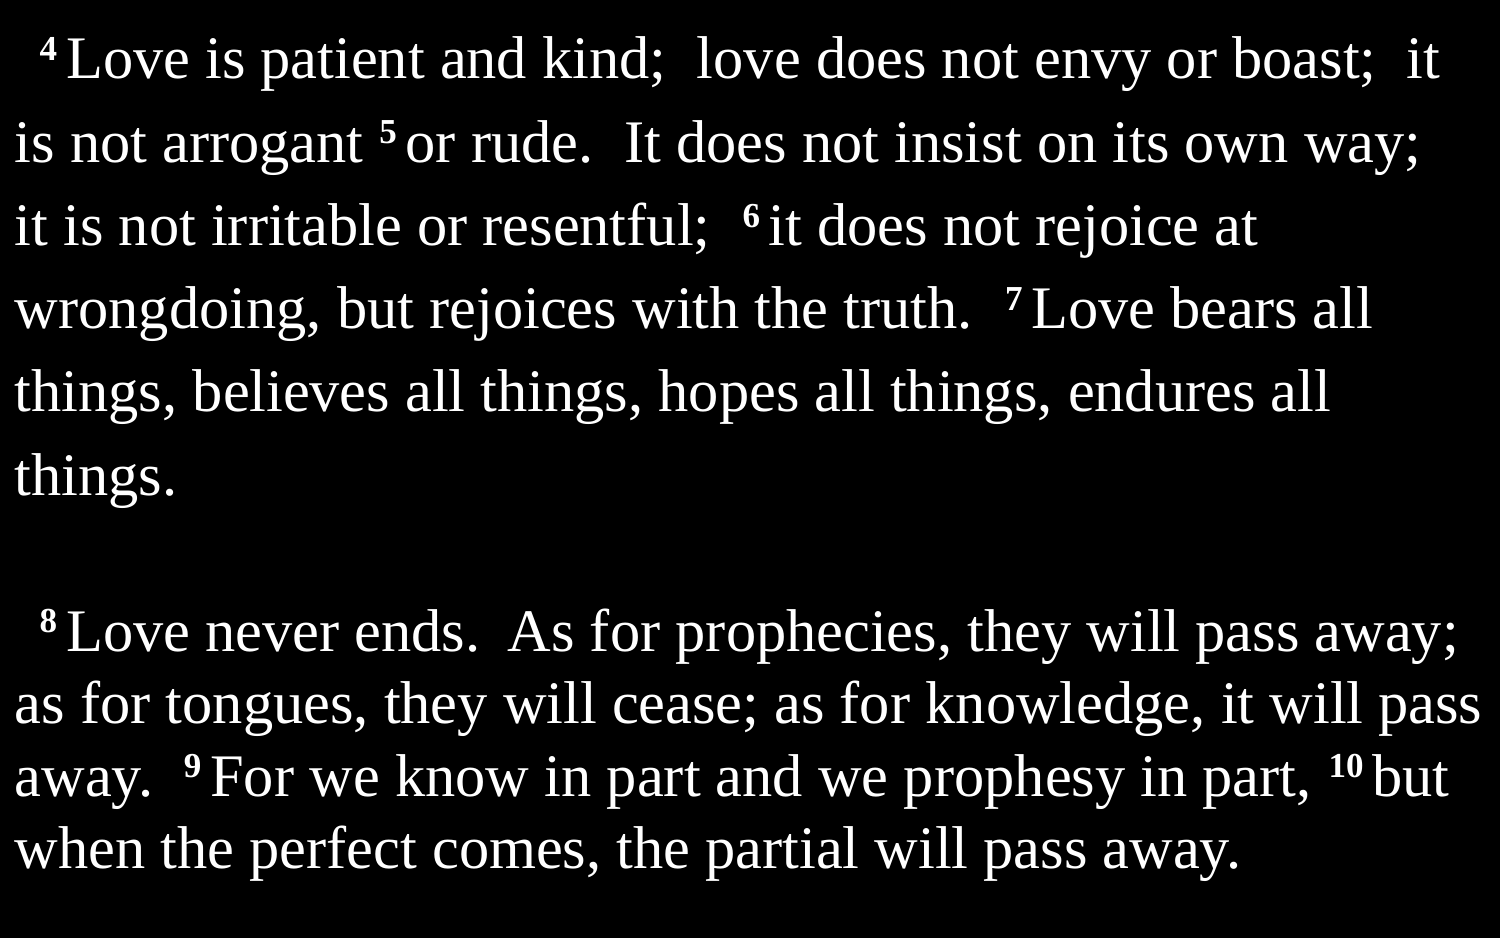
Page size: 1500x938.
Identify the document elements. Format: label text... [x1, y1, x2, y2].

text_box 4 Love is patient and kind; love does not envy or boast; it is not arrogant 5 or rude. It does not insist on its own way; it is not irritable or resentful; 6 it does not rejoice at wrongdoing, but rejoices with the truth. 7 Love bears all things, believes all things, hopes all things, endures all things. 8 Love never ends. As for prophecies, they will pass away; as for tongues, they will cease; as for knowledge, it will pass away. 9 For we know in part and we prophesy in part, 10 but when the perfect comes, the partial will pass away. [0, 0, 1500, 888]
